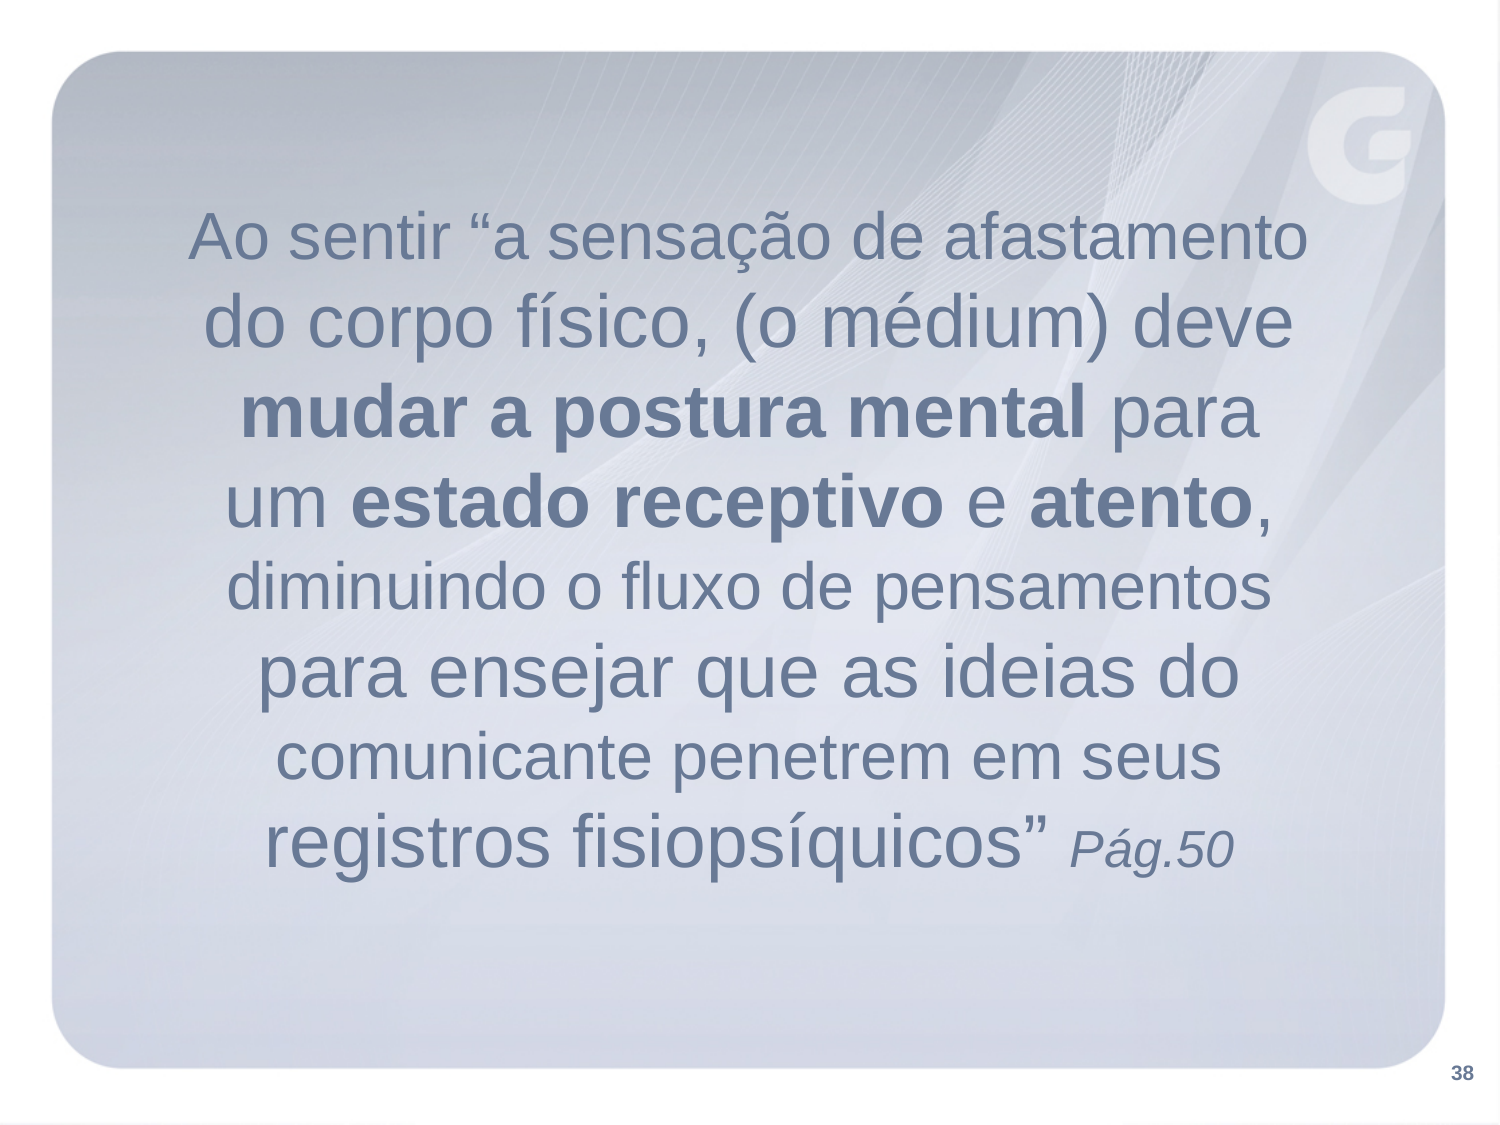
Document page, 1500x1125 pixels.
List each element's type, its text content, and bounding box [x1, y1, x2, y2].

text_box 38 [1132, 1051, 1483, 1094]
picture [0, 0, 1500, 1125]
list Ao sentir “a sensação de afastamento do corpo físico, (o médium) deve mudar a postura mental para um estado receptivo e atento, diminuindo o fluxo de pensamentos para ensejar que as ideias do comunicante penetrem em seus registros fisiopsíquicos” Pág.50 [89, 184, 1411, 940]
